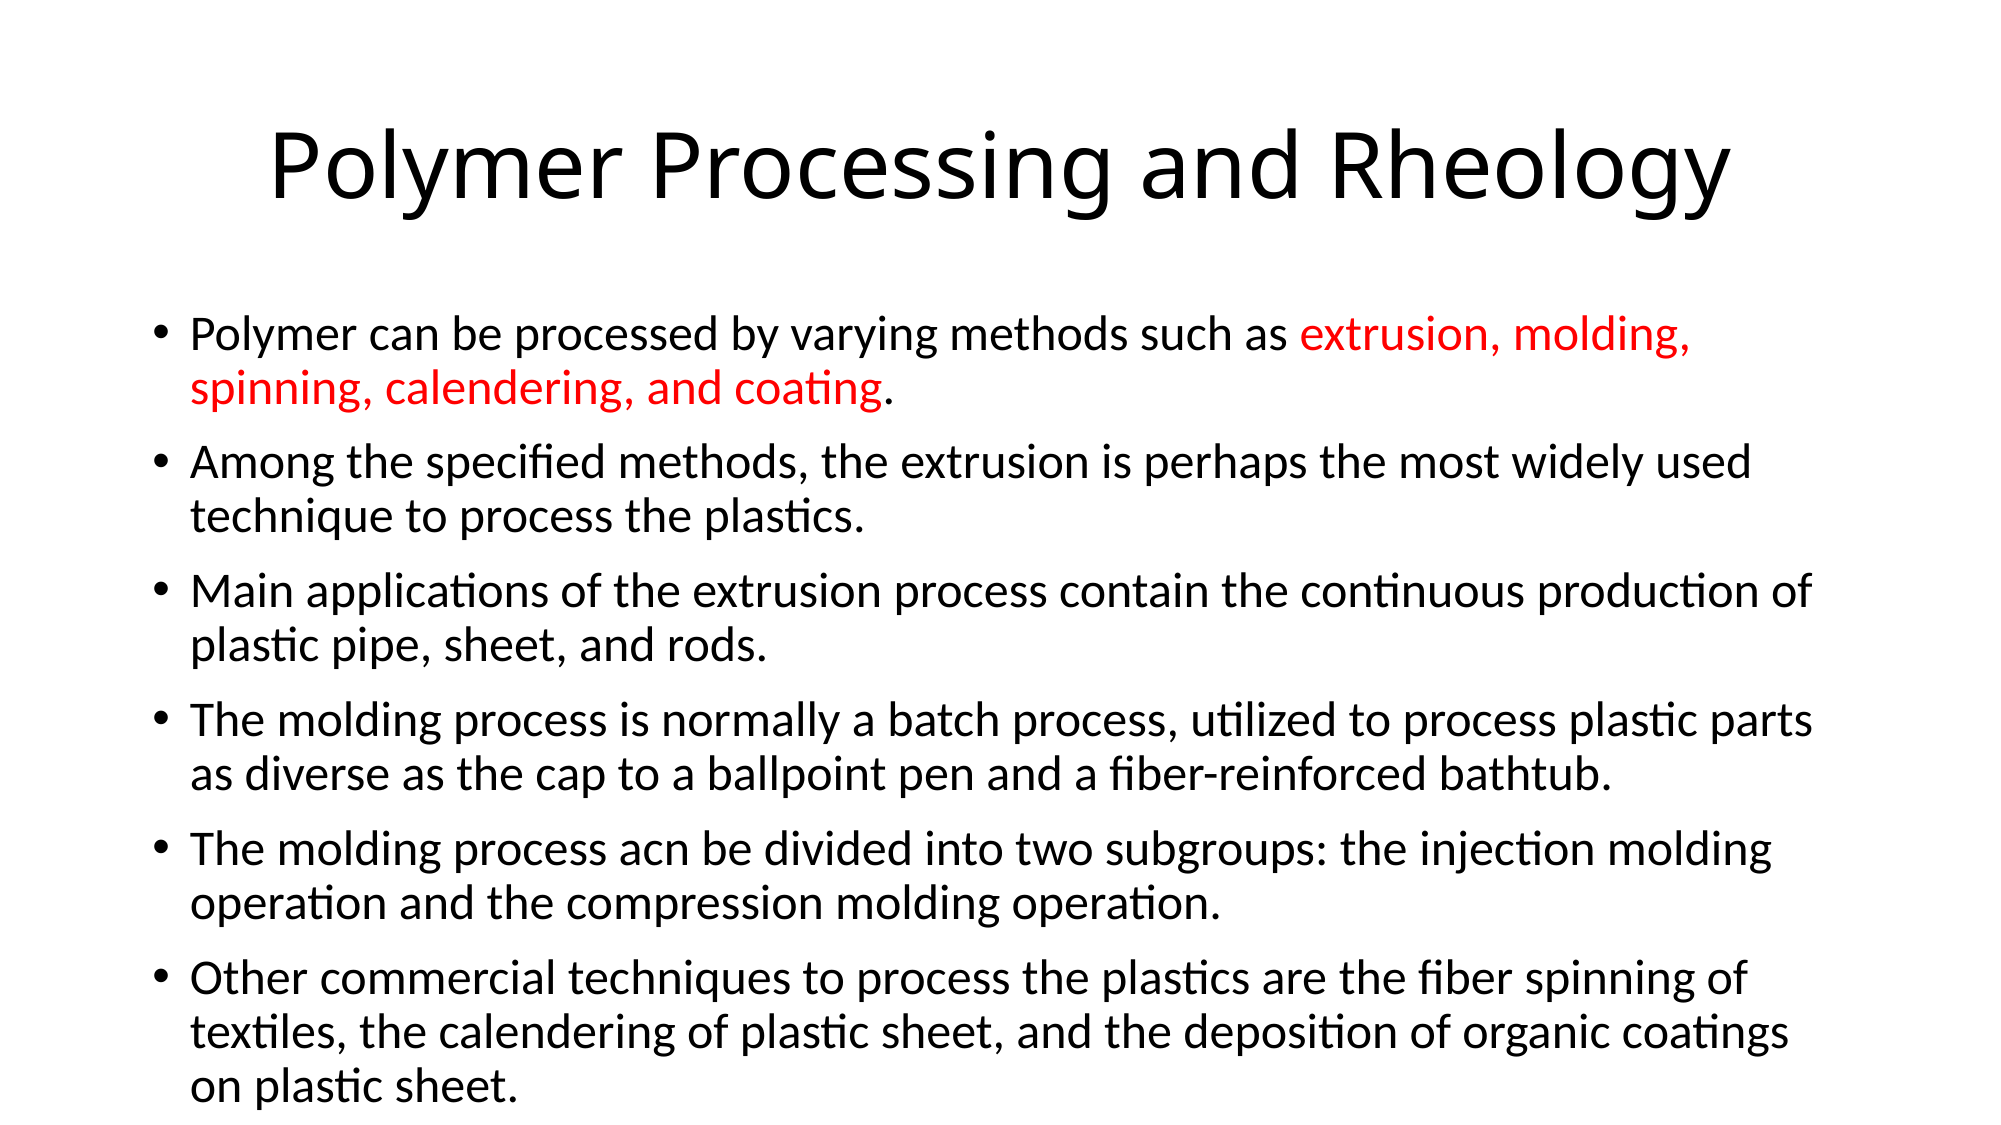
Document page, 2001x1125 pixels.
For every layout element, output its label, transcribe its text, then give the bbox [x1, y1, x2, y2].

title Polymer Processing and Rheology [137, 59, 1863, 278]
list Polymer can be processed by varying methods such as extrusion, molding, spinning, calendering, and coating. Among the specified methods, the extrusion is perhaps the most widely used technique to process the plastics. Main applications of the extrusion process contain the continuous production of plastic pipe, sheet, and rods. The molding process is normally a batch process, utilized to process plastic parts as diverse as the cap to a ballpoint pen and a fiber-reinforced bathtub. The molding process acn be divided into two subgroups: the injection molding operation and the compression molding operation. Other commercial techniques to process the plastics are the fiber spinning of textiles, the calendering of plastic sheet, and the deposition of organic coatings on plastic sheet. [137, 299, 1863, 1014]
